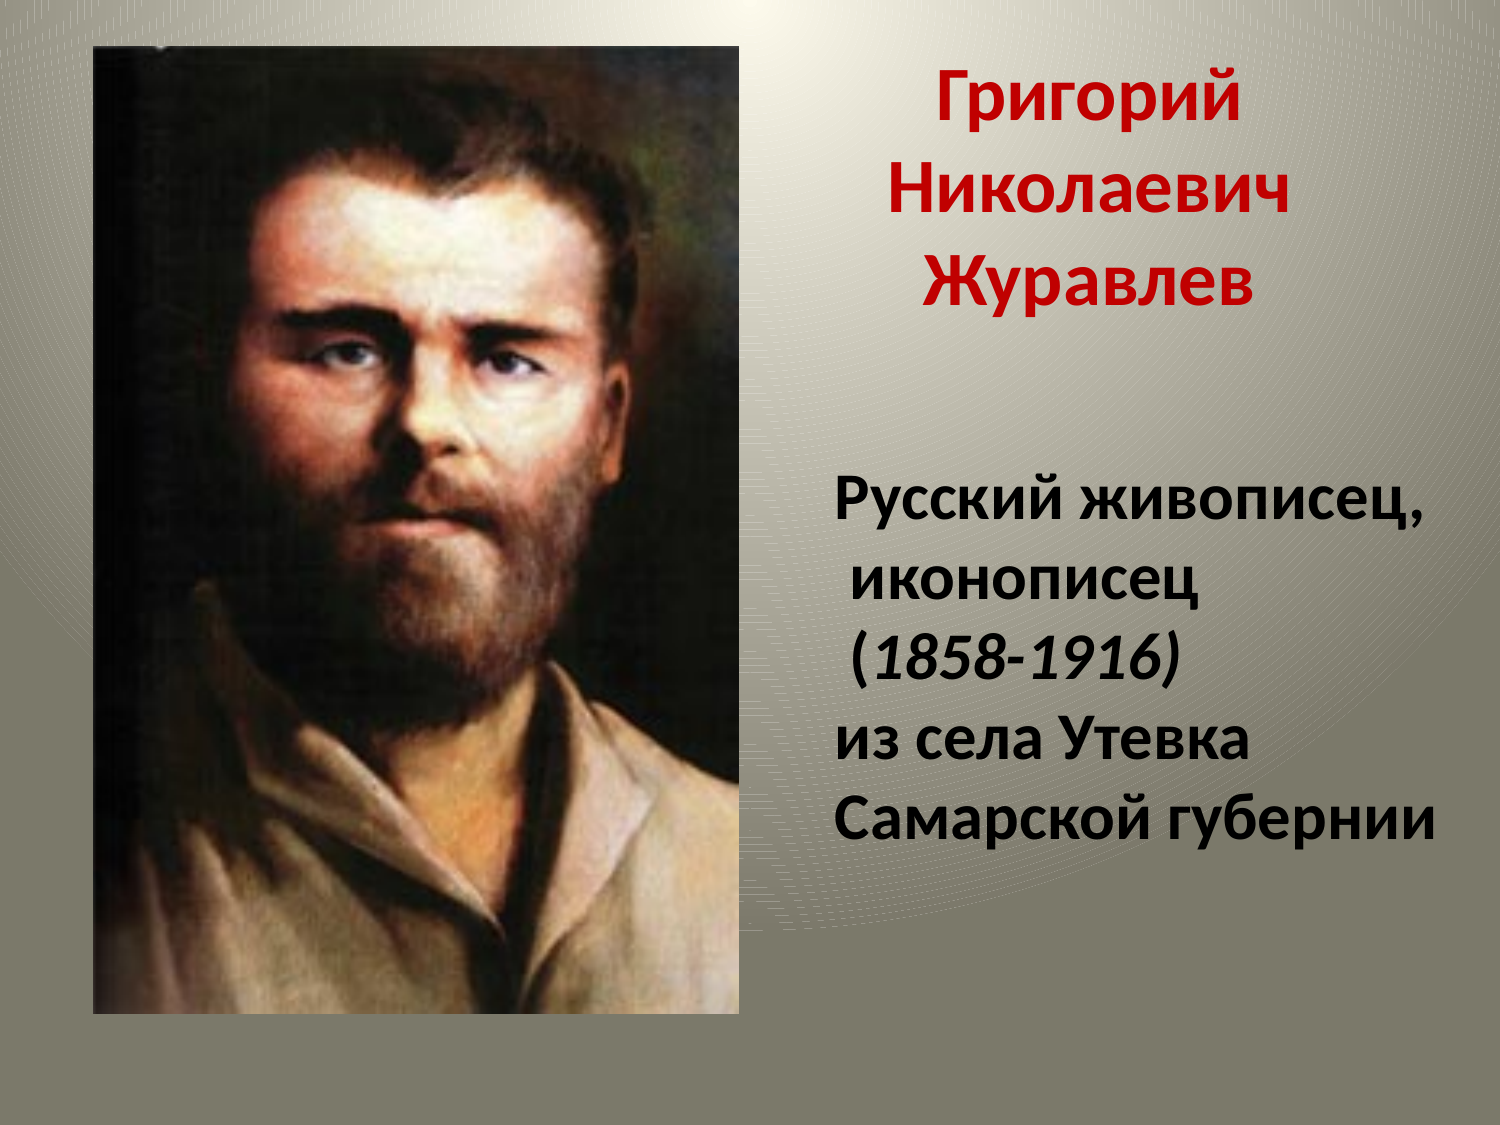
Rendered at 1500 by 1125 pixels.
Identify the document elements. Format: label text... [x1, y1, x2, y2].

text_box Русский живописец, иконописец (1858-1916) из села Утевка Самарской губернии [820, 445, 1500, 905]
title Григорий Николаевич Журавлев [714, 35, 1465, 329]
picture [93, 46, 739, 1014]
